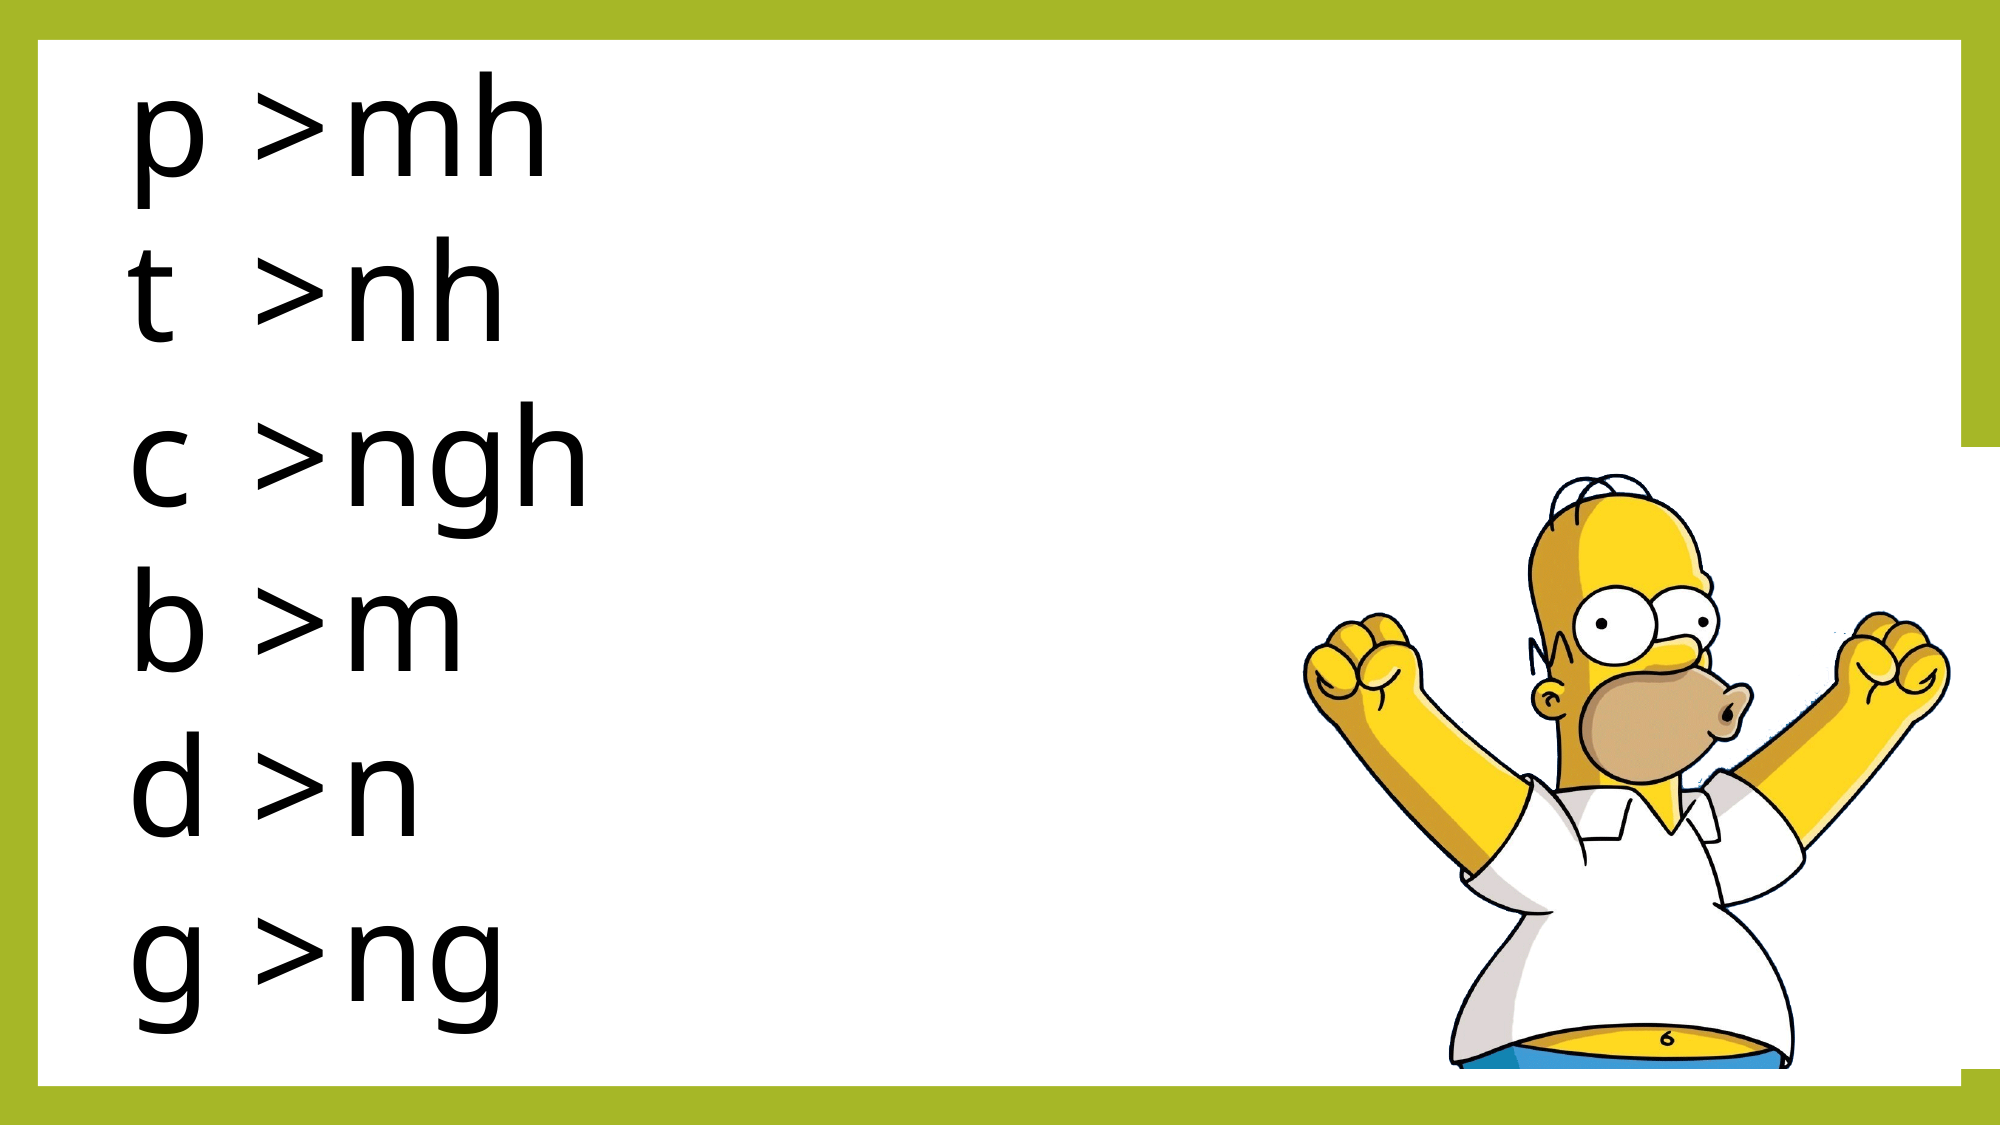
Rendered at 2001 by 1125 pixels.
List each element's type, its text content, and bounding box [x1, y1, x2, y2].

picture [1223, 447, 2000, 1070]
text_box > > > > > > [237, 31, 325, 1037]
text_box mh nh ngh m n ng [325, 31, 610, 1037]
text_box p t c b d g [111, 31, 226, 1037]
